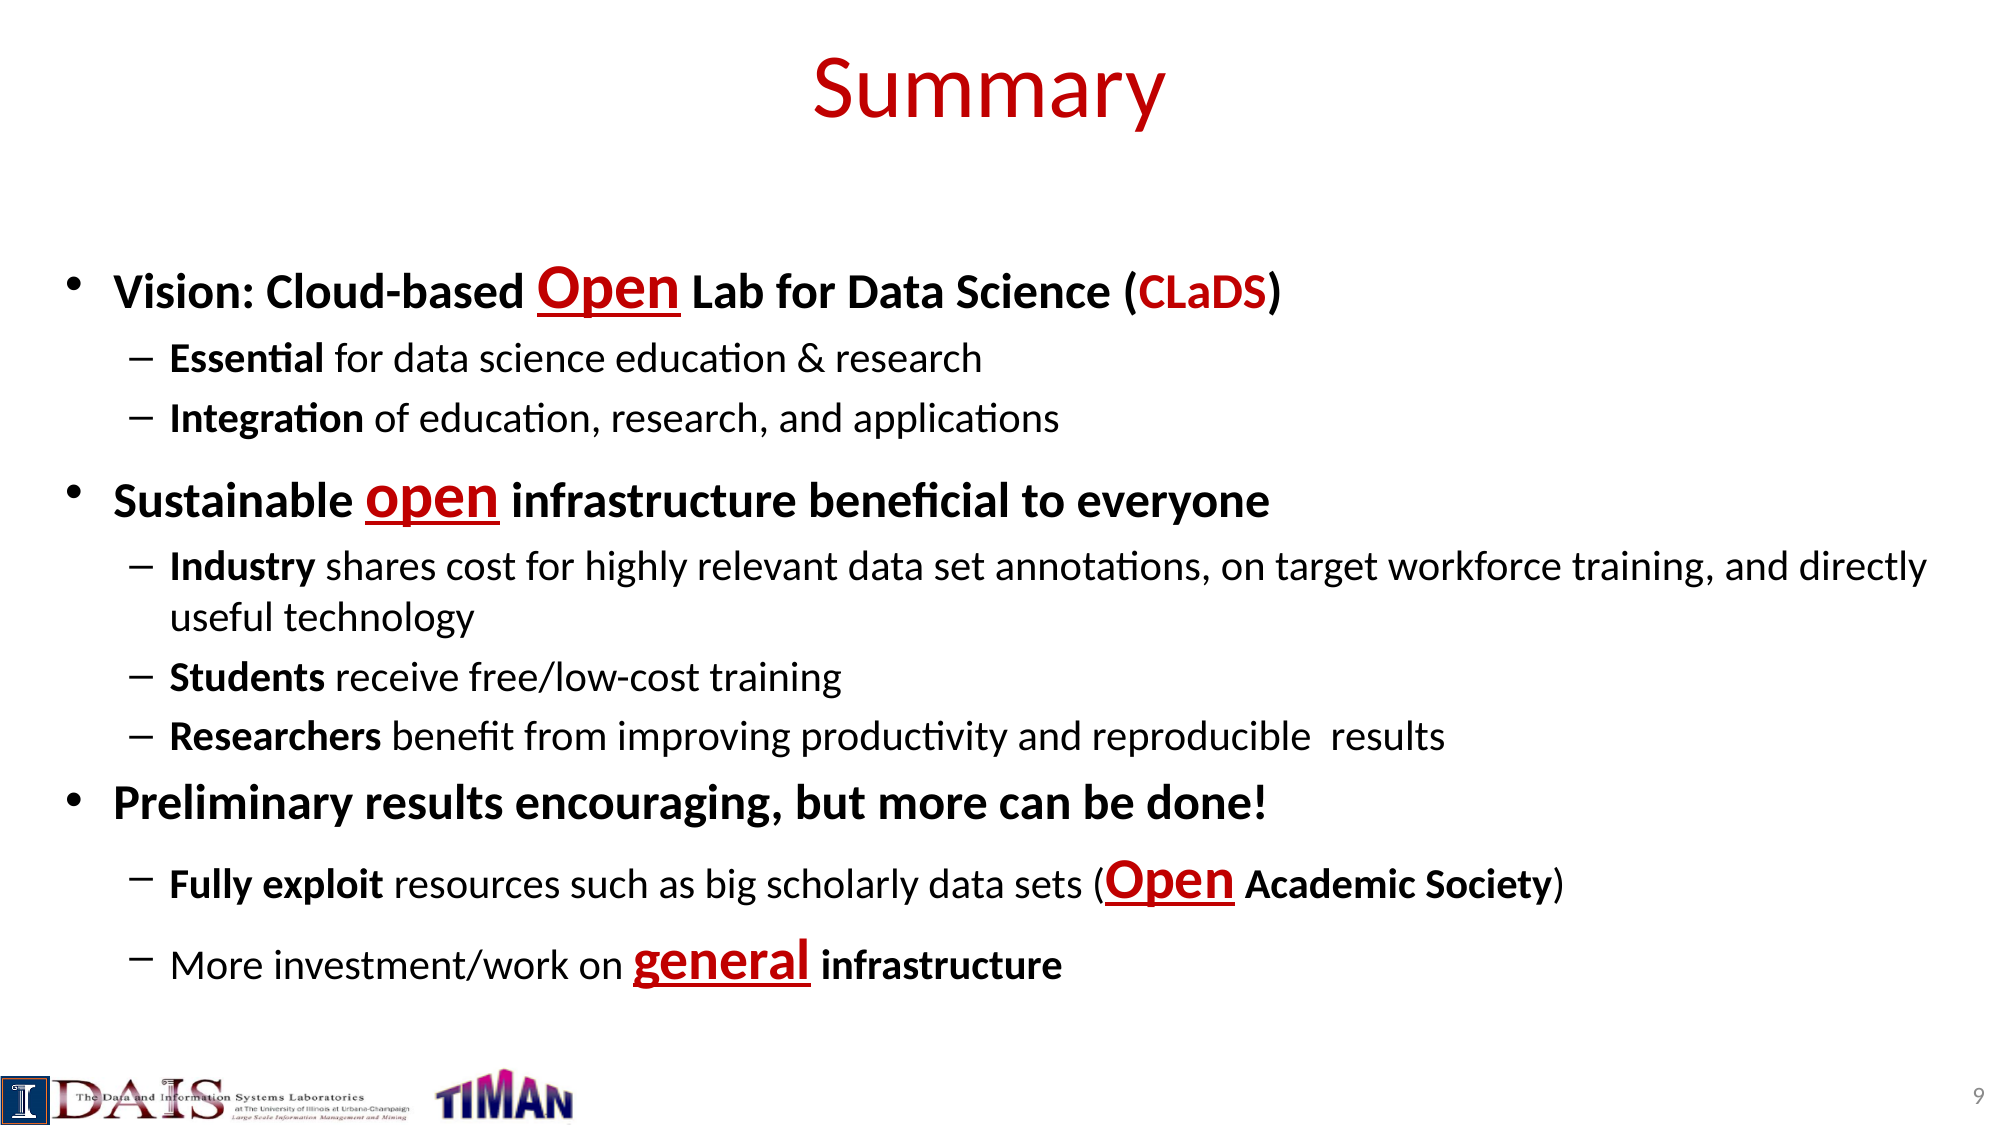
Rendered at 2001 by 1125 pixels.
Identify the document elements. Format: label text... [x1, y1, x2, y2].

slide_number 9 [1533, 1065, 2000, 1125]
list Vision: Cloud-based Open Lab for Data Science (CLaDS) Essential for data science education & research Integration of education, research, and applications Sustainable open infrastructure beneficial to everyone Industry shares cost for highly relevant data set annotations, on target workforce training, and directly useful technology Students receive free/low-cost training Researchers benefit from improving productivity and reproducible results Preliminary results encouraging, but more can be done! Fully exploit resources such as big scholarly data sets (Open Academic Society) More investment/work on general infrastructure [50, 237, 1967, 1005]
picture [0, 1064, 584, 1125]
title Summary [0, 0, 2000, 163]
